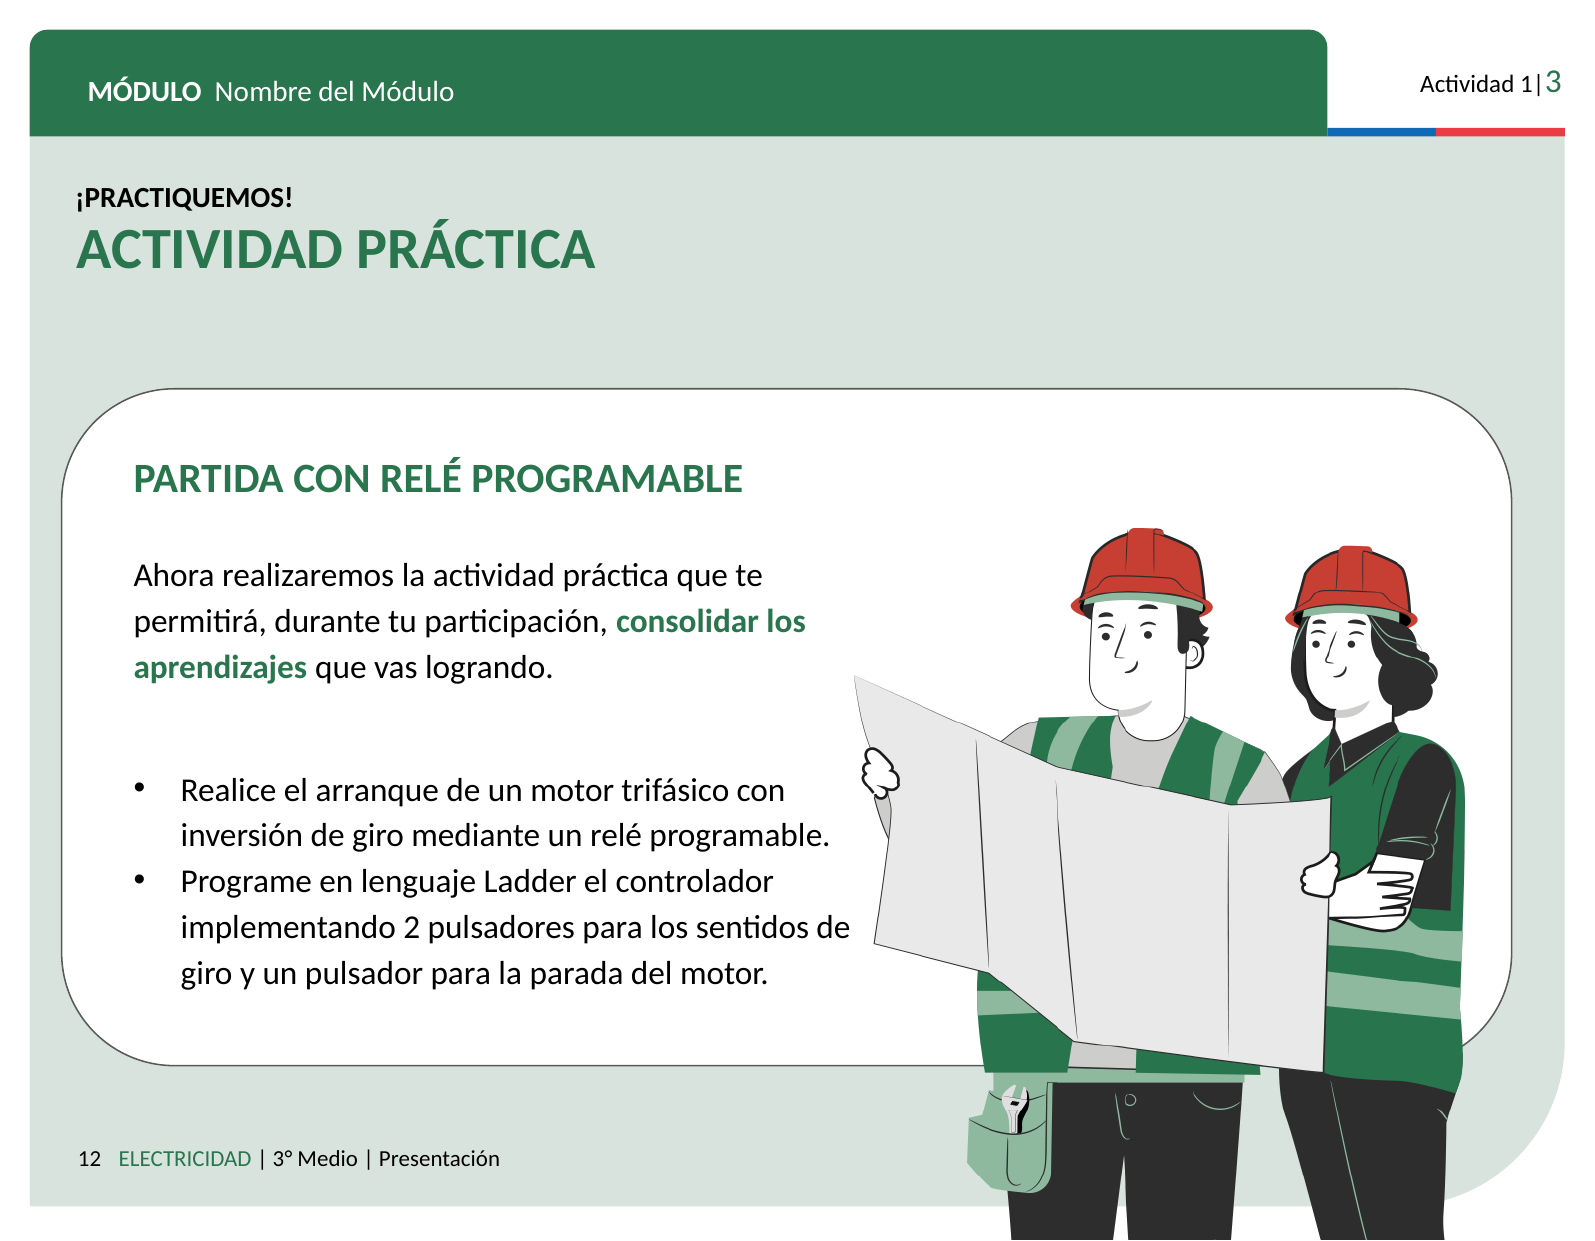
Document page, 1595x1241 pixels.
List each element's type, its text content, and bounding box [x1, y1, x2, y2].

text_box ACTIVIDAD PRÁCTICA [61, 225, 1530, 278]
text_box ¡PRACTIQUEMOS! [60, 200, 832, 226]
text_box PARTIDA CON RELÉ PROGRAMABLE Ahora realizaremos la actividad práctica que te permitirá, durante tu participación, consolidar los aprendizajes que vas logrando. [118, 463, 891, 666]
text_box [61, 388, 1512, 1066]
text_box Realice el arranque de un motor trifásico con inversión de giro mediante un relé programable. Programe en lenguaje Ladder el controlador implementando 2 pulsadores para los sentidos de giro y un pulsador para la parada del motor. [118, 767, 849, 1032]
picture [854, 528, 1465, 1241]
